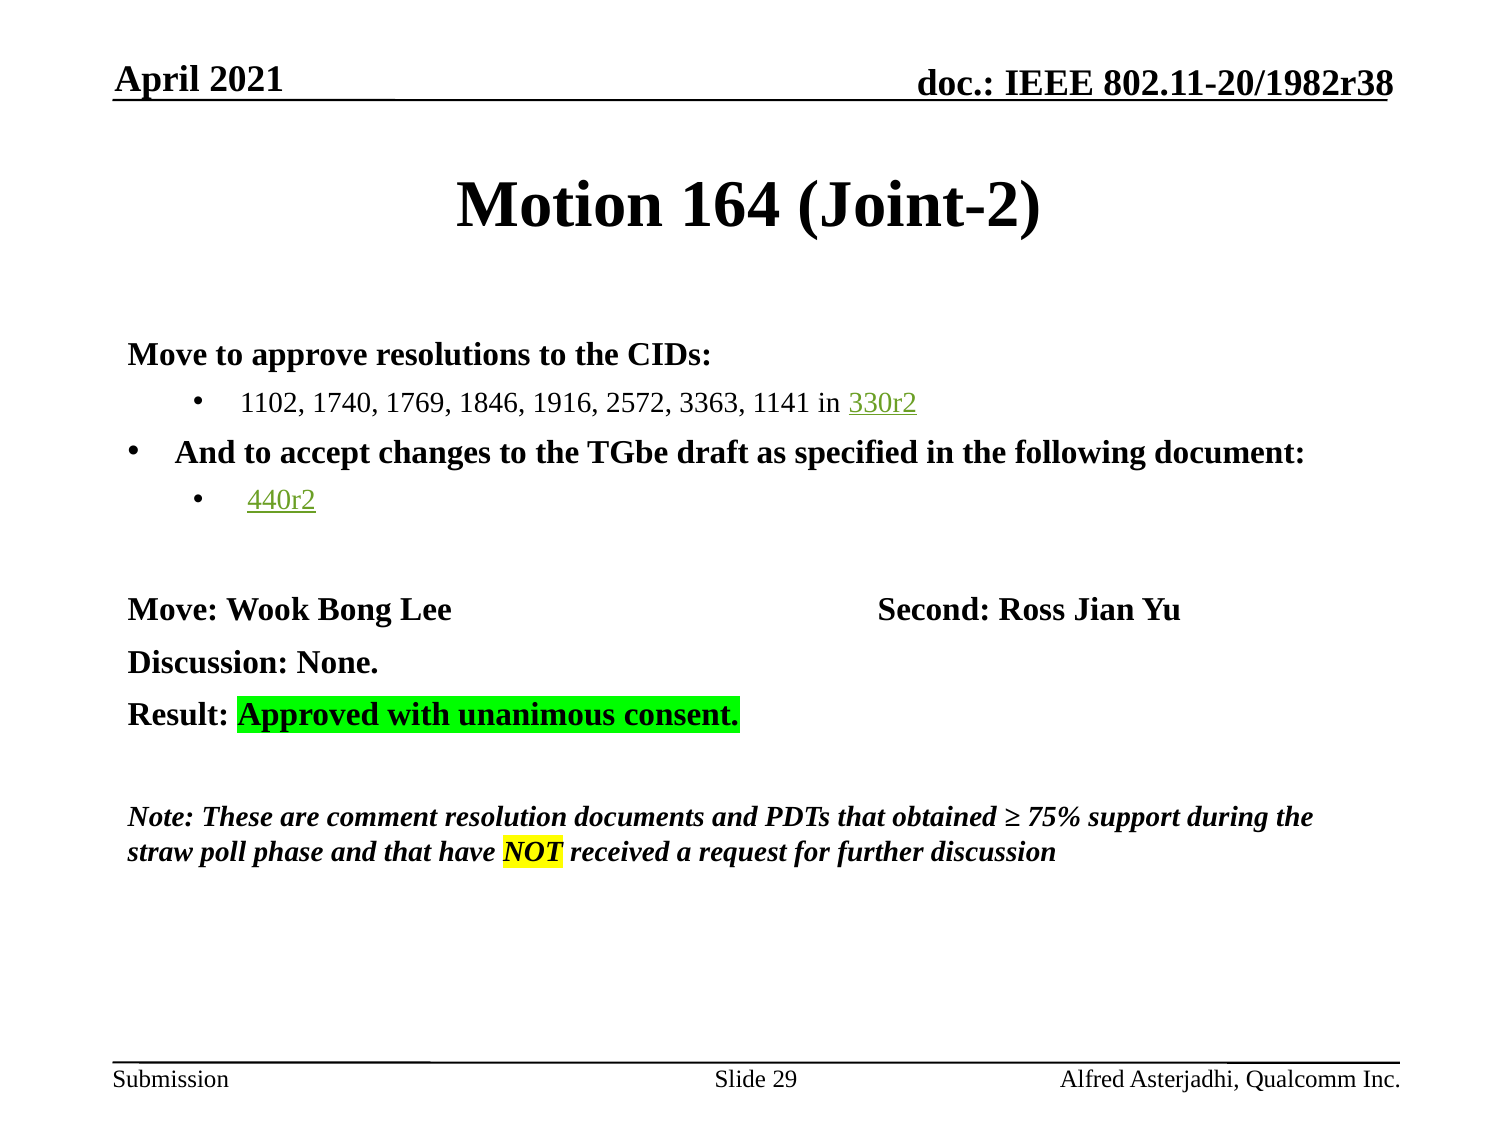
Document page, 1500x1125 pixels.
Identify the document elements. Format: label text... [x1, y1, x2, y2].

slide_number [114, 54, 423, 100]
footer Alfred Asterjadhi, Qualcomm Inc. [878, 1061, 1402, 1093]
slide_number Slide 29 [712, 1061, 800, 1123]
title Motion 164 (Joint-2) [112, 112, 1388, 288]
list Move to approve resolutions to the CIDs: 1102, 1740, 1769, 1846, 1916, 2572, 3363, 1141 in 330r2 And to accept changes to the TGbe draft as specified in the following document: 440r2 Move: Wook Bong Lee Second: Ross Jian Yu Discussion: None. Result: Approved with unanimous consent. Note: These are comment resolution documents and PDTs that obtained ≥ 75% support during the straw poll phase and that have NOT received a request for further discussion [112, 324, 1388, 1063]
